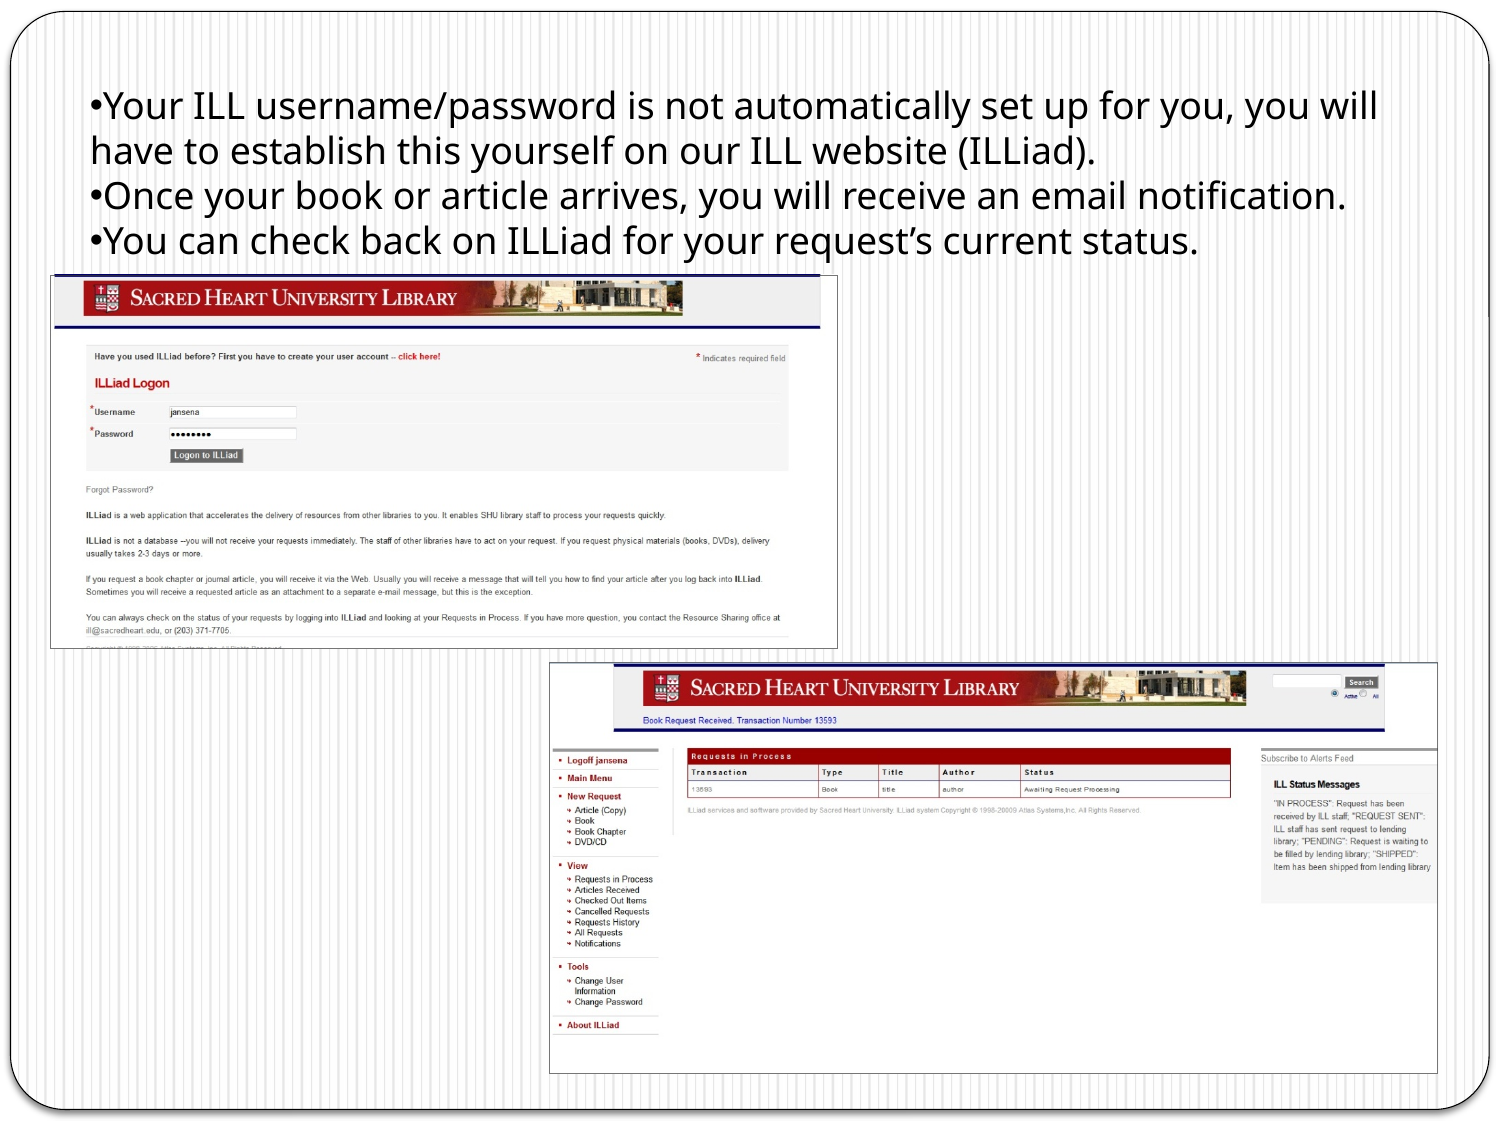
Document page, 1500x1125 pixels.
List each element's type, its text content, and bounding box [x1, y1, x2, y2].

text_box Your ILL username/password is not automatically set up for you, you will have to establish this yourself on our ILL website (ILLiad). Once your book or article arrives, you will receive an email notification. You can check back on ILLiad for your request’s current status. [74, 74, 1438, 270]
picture [549, 662, 1438, 1075]
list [49, 274, 838, 650]
